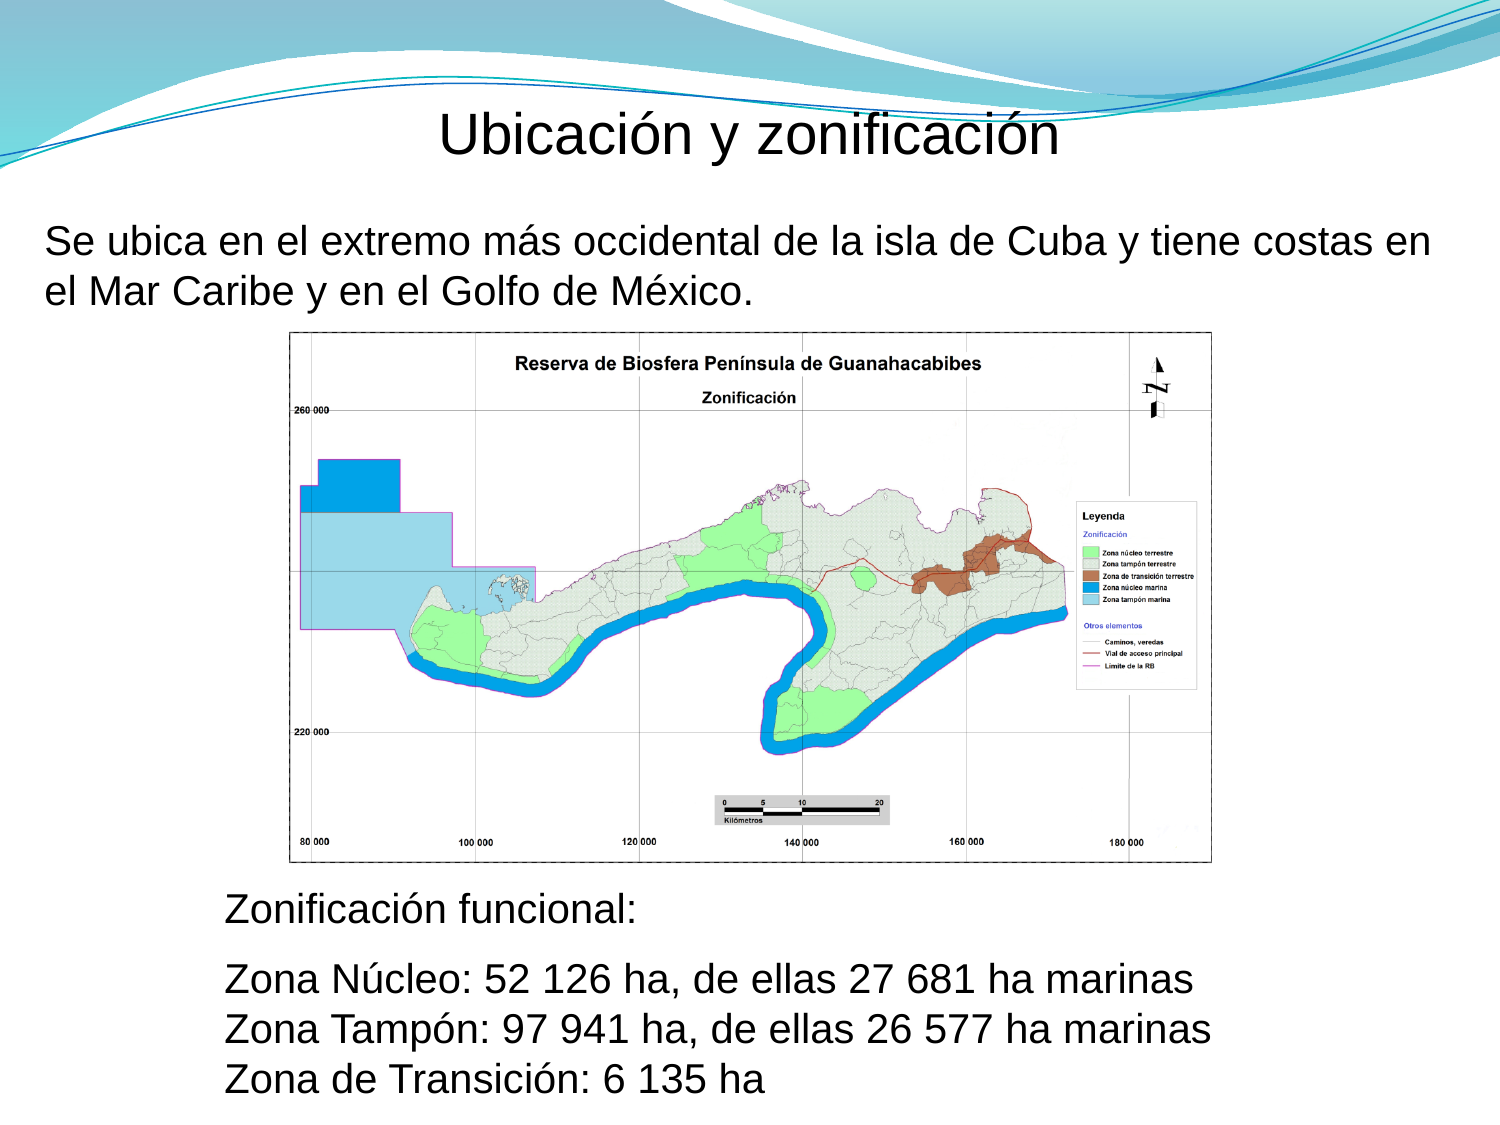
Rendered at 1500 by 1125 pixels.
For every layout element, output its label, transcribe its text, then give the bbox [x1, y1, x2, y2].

text_box Zonificación funcional: Zona Núcleo: 52 126 ha, de ellas 27 681 ha marinas Zona Tampón: 97 941 ha, de ellas 26 577 ha marinas Zona de Transición: 6 135 ha [209, 874, 1321, 1110]
picture [283, 327, 1217, 866]
text_box Se ubica en el extremo más occidental de la isla de Cuba y tiene costas en el Mar Caribe y en el Golfo de México. [29, 206, 1463, 322]
text_box Ubicación y zonificación [74, 88, 1425, 173]
